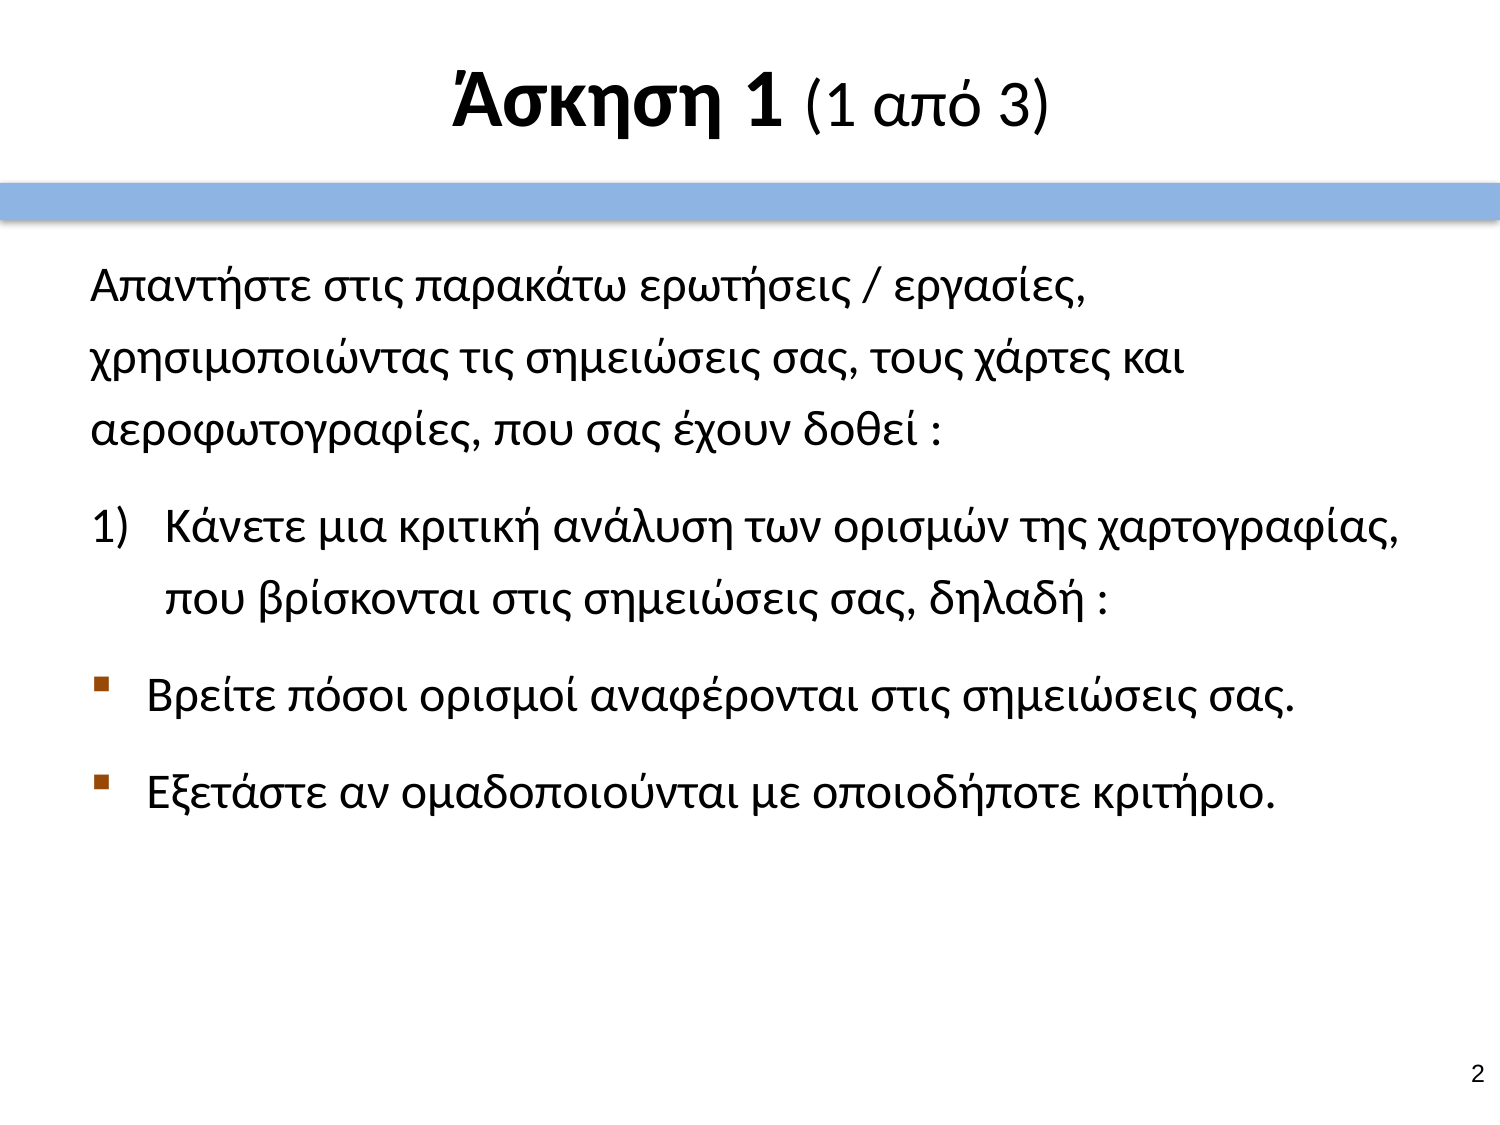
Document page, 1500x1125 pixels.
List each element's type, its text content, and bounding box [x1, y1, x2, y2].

list Απαντήστε στις παρακάτω ερωτήσεις / εργασίες, χρησιμοποιώντας τις σημειώσεις σας, τους χάρτες και αεροφωτογραφίες, που σας έχουν δοθεί : Κάνετε μια κριτική ανάλυση των ορισμών της χαρτογραφίας, που βρίσκονται στις σημειώσεις σας, δηλαδή : Βρείτε πόσοι ορισμοί αναφέρονται στις σημειώσεις σας. Εξετάστε αν ομαδοποιούνται με οποιοδήποτε κριτήριο. [75, 231, 1425, 1024]
title Άσκηση 1 (1 από 3) [76, 19, 1427, 169]
slide_number 1 [1309, 1042, 1500, 1103]
